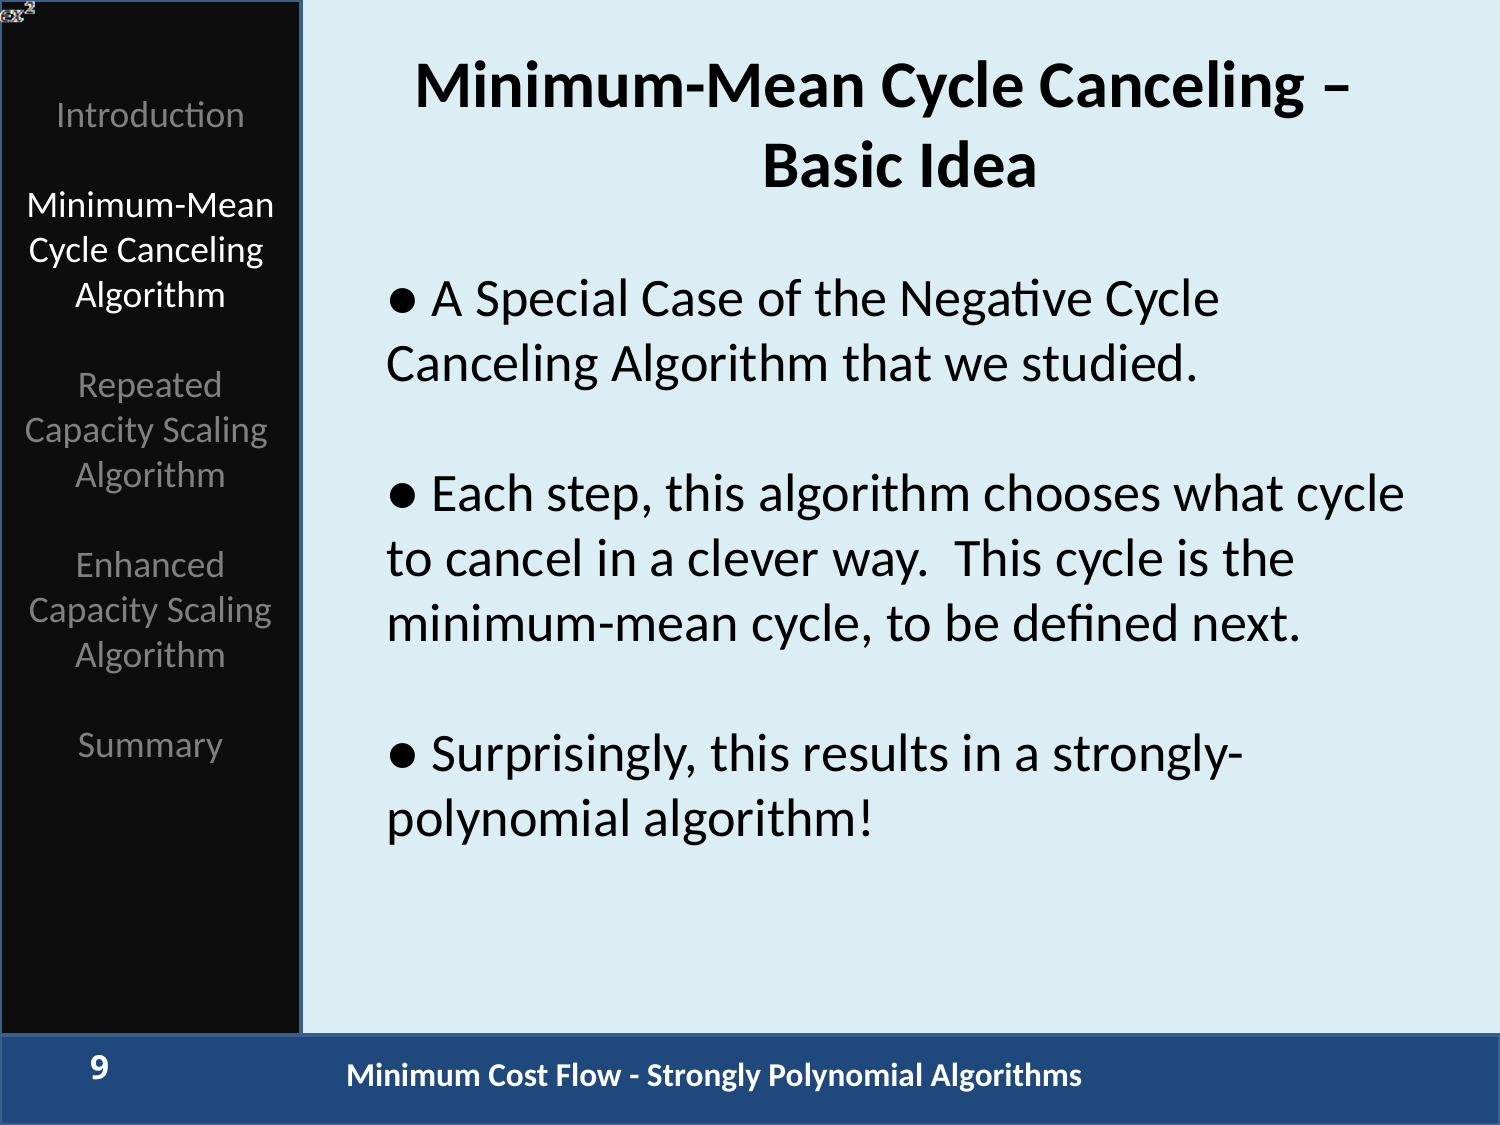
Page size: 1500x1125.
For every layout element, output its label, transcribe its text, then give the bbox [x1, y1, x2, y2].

text_box ● A Special Case of the Negative Cycle Canceling Algorithm that we studied. ● Each step, this algorithm chooses what cycle to cancel in a clever way. This cycle is the minimum-mean cycle, to be defined next. ● Surprisingly, this results in a strongly-polynomial algorithm! [370, 253, 1425, 1002]
text_box [0, 1037, 1500, 1125]
title Minimum-Mean Cycle Canceling – Basic Idea [301, 0, 1500, 242]
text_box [740, 544, 760, 581]
picture [0, 0, 41, 32]
text_box Introduction Minimum-Mean Cycle Canceling Algorithm Repeated Capacity Scaling Algorithm Enhanced Capacity Scaling Algorithm Summary [0, 1, 301, 1037]
footer Minimum Cost Flow - Strongly Polynomial Algorithms [253, 1042, 1176, 1103]
text_box [299, 194, 1500, 1037]
slide_number 9 [75, 1037, 136, 1103]
